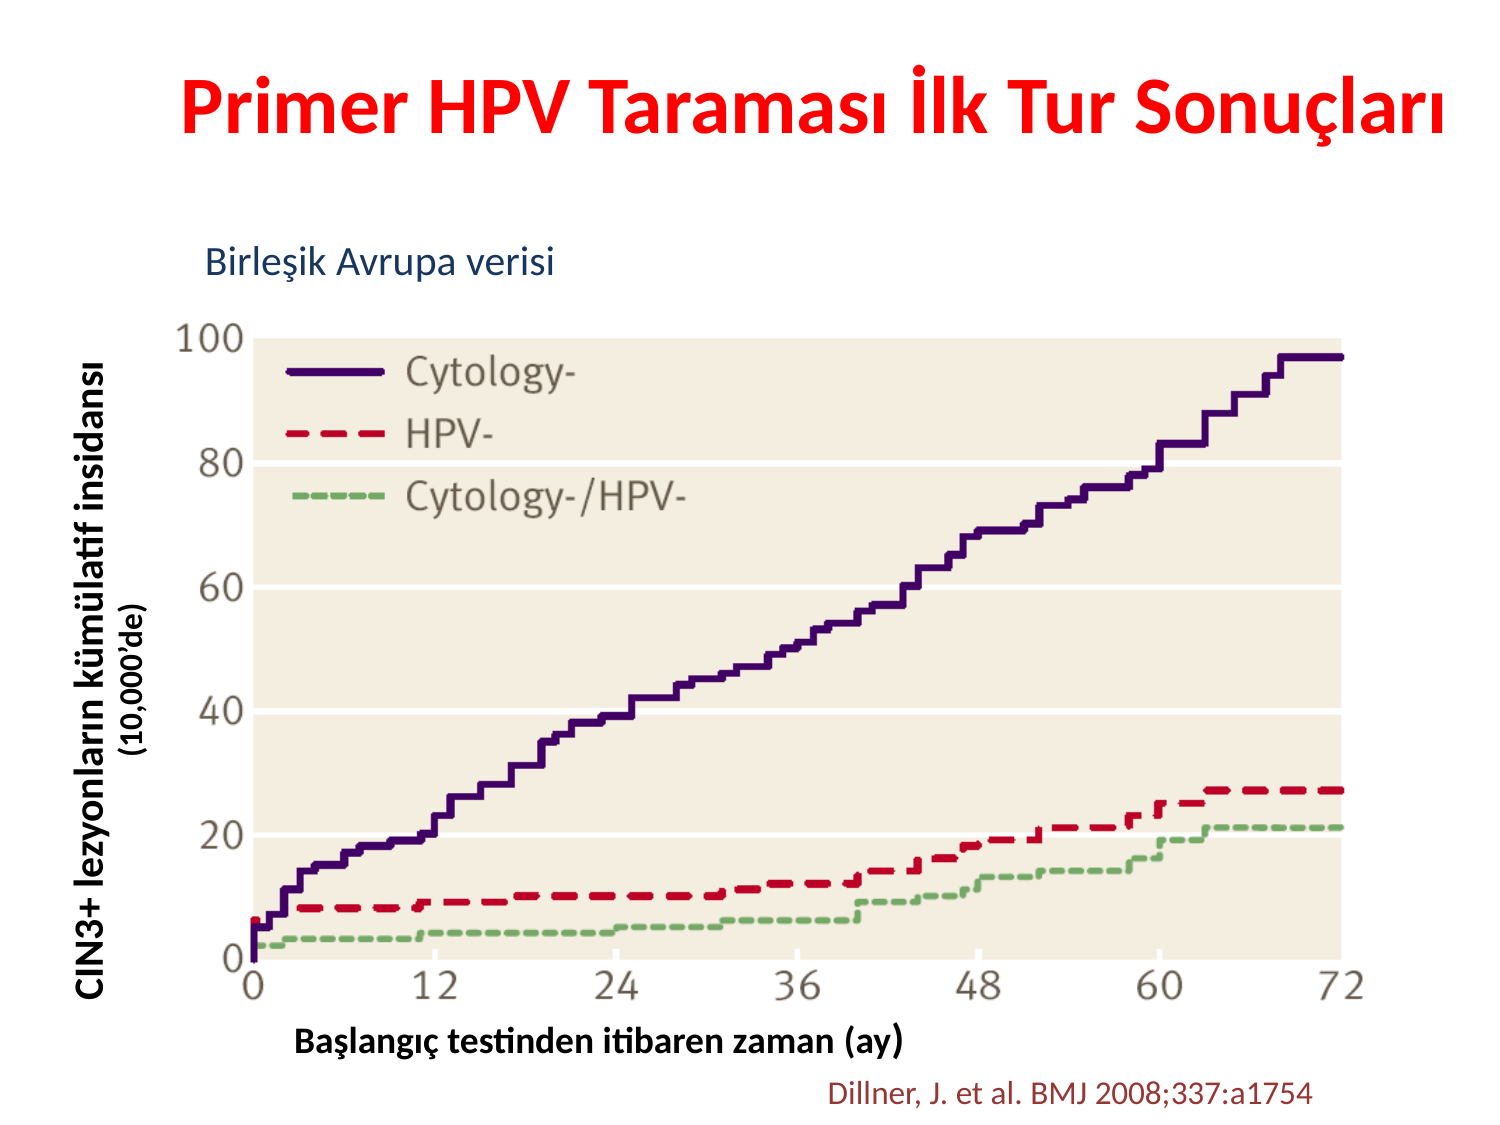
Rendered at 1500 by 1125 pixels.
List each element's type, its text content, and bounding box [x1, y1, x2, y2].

text_box CIN3+ lezyonların kümülatif insidansı (10,000’de) [75, 292, 154, 1071]
title Primer HPV Taraması İlk Tur Sonuçları [158, 31, 1471, 172]
text_box Dillner, J. et al. BMJ 2008;337:a1754 [812, 1065, 1329, 1120]
text_box Birleşik Avrupa verisi [40, 226, 683, 292]
text_box Başlangıç testinden itibaren zaman (ay) [171, 1016, 1028, 1070]
picture [170, 314, 1370, 1009]
